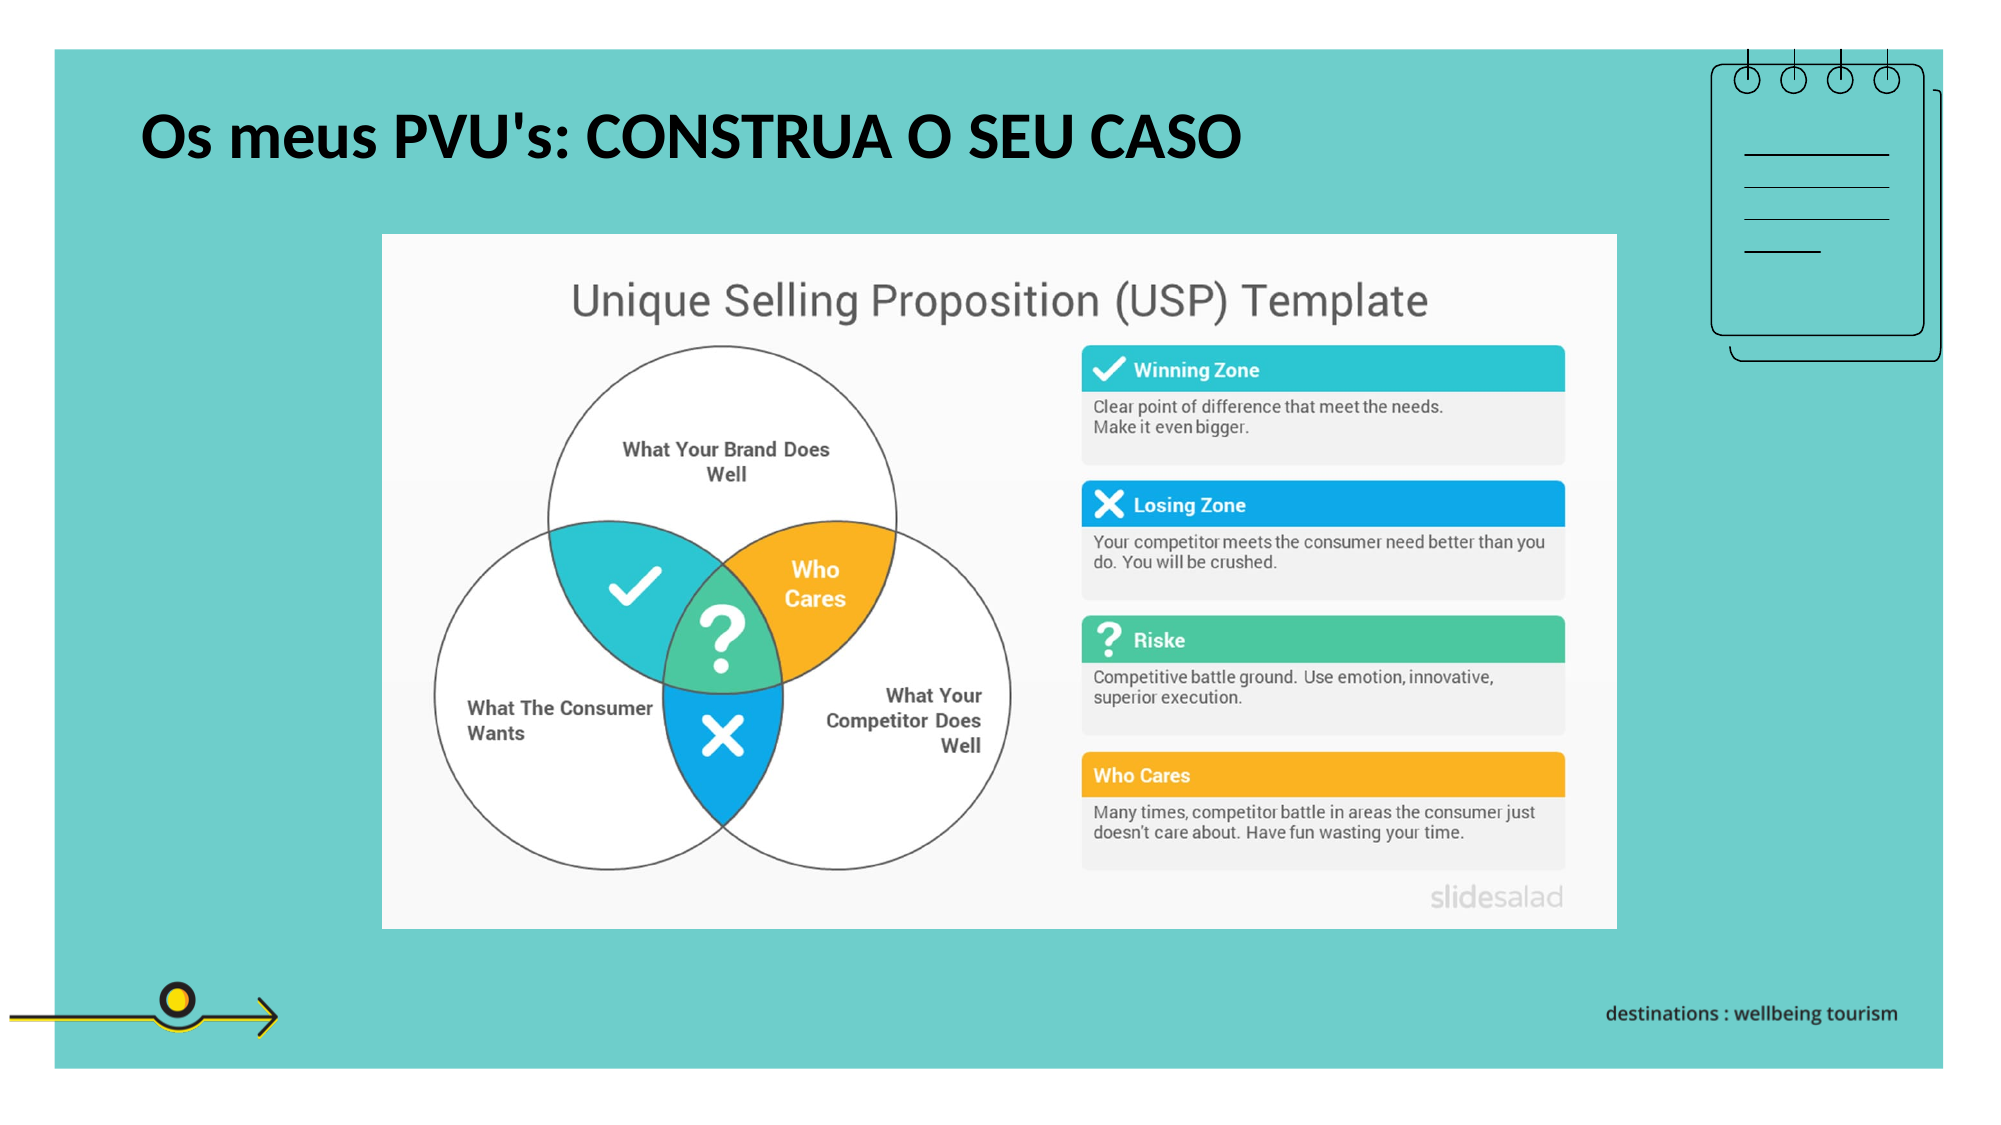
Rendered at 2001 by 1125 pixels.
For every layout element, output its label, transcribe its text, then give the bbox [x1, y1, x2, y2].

picture [0, 964, 323, 1073]
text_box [1711, 49, 1941, 362]
picture [382, 234, 1618, 929]
picture [1604, 996, 1928, 1037]
list Os meus PVU's: CONSTRUA O SEU CASO [126, 93, 1296, 695]
